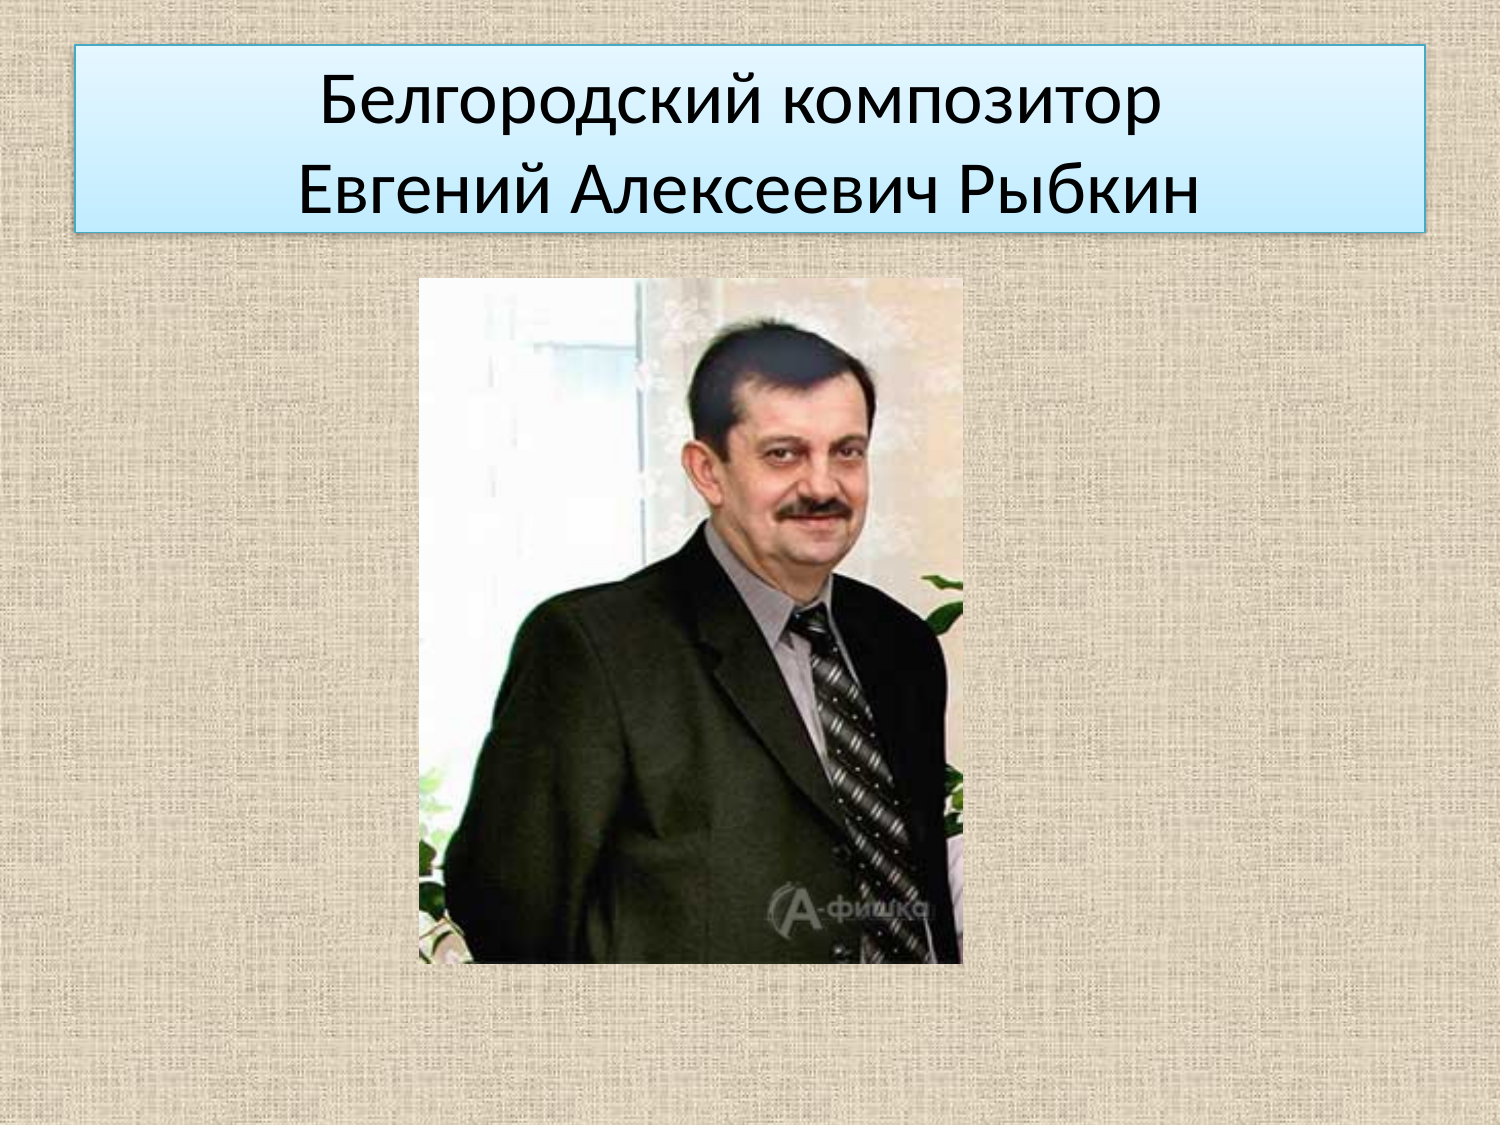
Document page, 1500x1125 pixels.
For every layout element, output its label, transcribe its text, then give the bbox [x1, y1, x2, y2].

picture [0, 0, 1500, 1125]
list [418, 278, 963, 965]
title Белгородский композитор Евгений Алексеевич Рыбкин [74, 44, 1426, 233]
